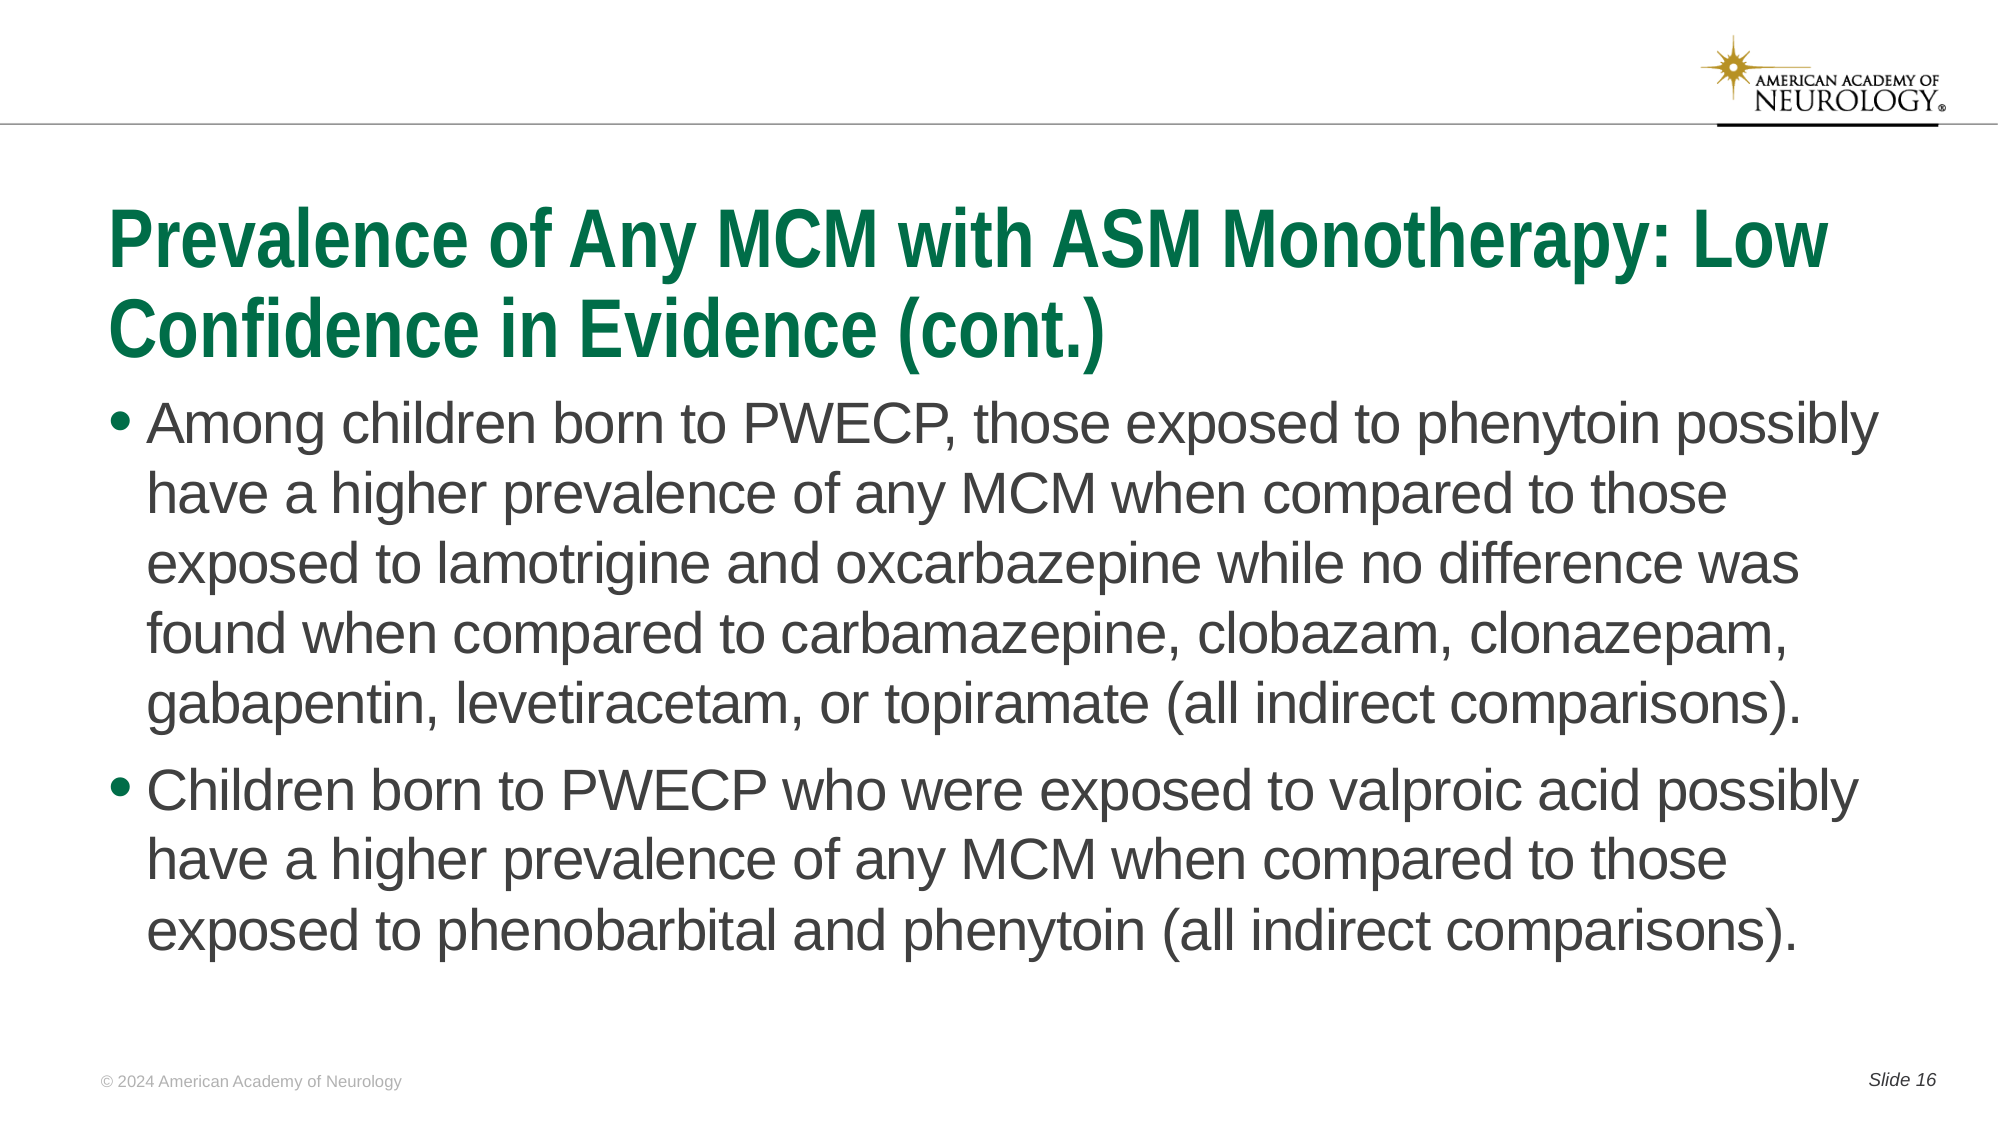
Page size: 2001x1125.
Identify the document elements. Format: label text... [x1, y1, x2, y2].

title Prevalence of Any MCM with ASM Monotherapy: Low Confidence in Evidence (cont.) [94, 195, 1938, 343]
slide_number Slide 15 [1485, 1048, 1952, 1109]
footer © 2024 American Academy of Neurology [85, 1051, 593, 1111]
picture [0, 0, 2000, 147]
list Among children born to PWECP, those exposed to phenytoin possibly have a higher prevalence of any MCM when compared to those exposed to lamotrigine and oxcarbazepine while no difference was found when compared to carbamazepine, clobazam, clonazepam, gabapentin, levetiracetam, or topiramate (all indirect comparisons). Children born to PWECP who were exposed to valproic acid possibly have a higher prevalence of any MCM when compared to those exposed to phenobarbital and phenytoin (all indirect comparisons). [94, 384, 1938, 1085]
